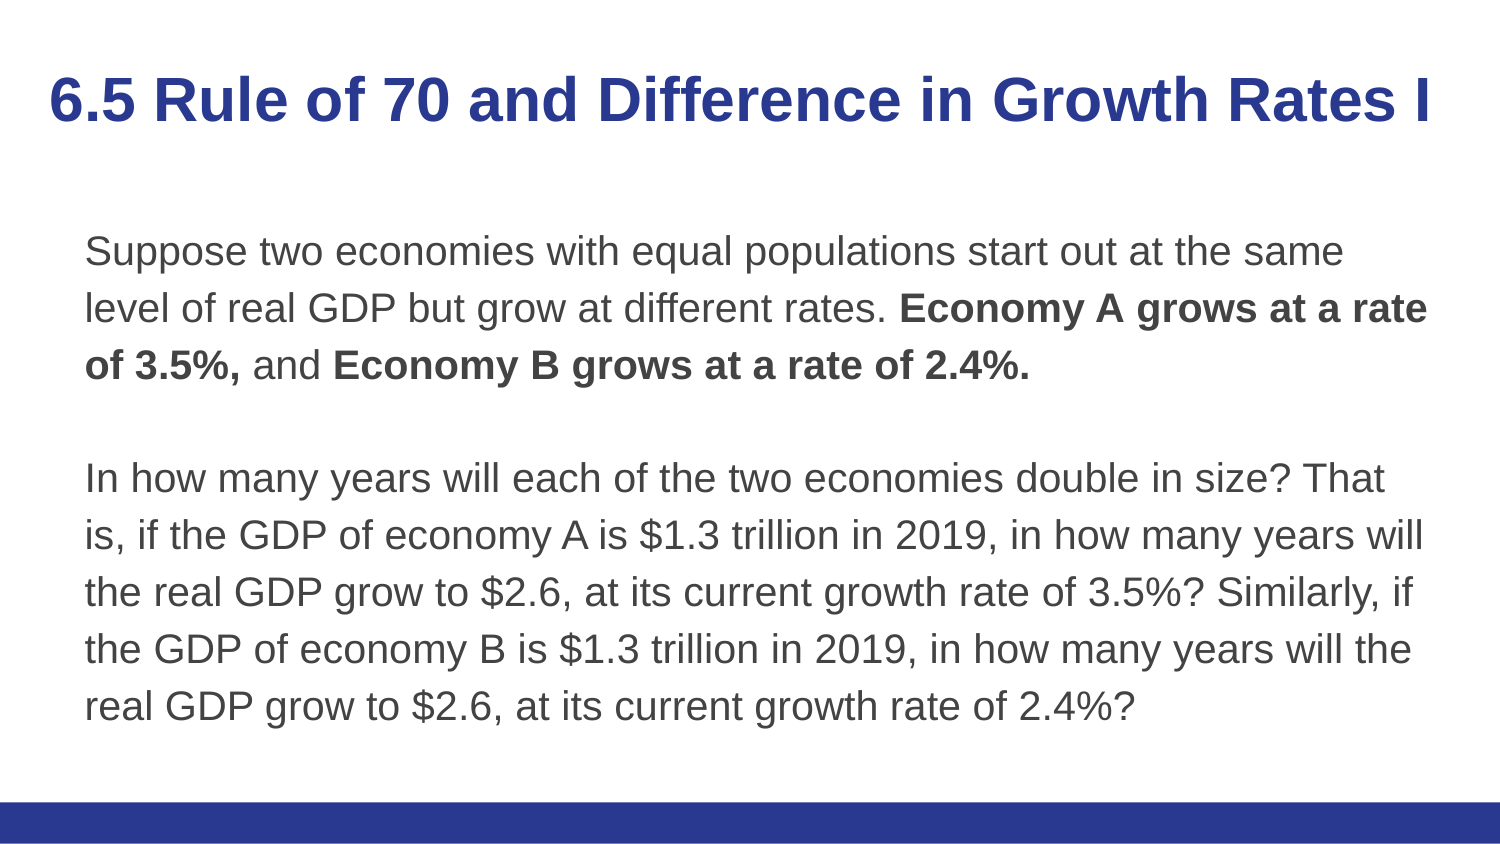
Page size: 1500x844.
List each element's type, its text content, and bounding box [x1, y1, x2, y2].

list Suppose two economies with equal populations start out at the same level of real GDP but grow at different rates. Economy A grows at a rate of 3.5%, and Economy B grows at a rate of 2.4%. In how many years will each of the two economies double in size? That is, if the GDP of economy A is $1.3 trillion in 2019, in how many years will the real GDP grow to $2.6, at its current growth rate of 3.5%? Similarly, if the GDP of economy B is $1.3 trillion in 2019, in how many years will the real GDP grow to $2.6, at its current growth rate of 2.4%? [51, 201, 1449, 750]
title 6.5 Rule of 70 and Difference in Growth Rates I [34, 44, 1466, 145]
